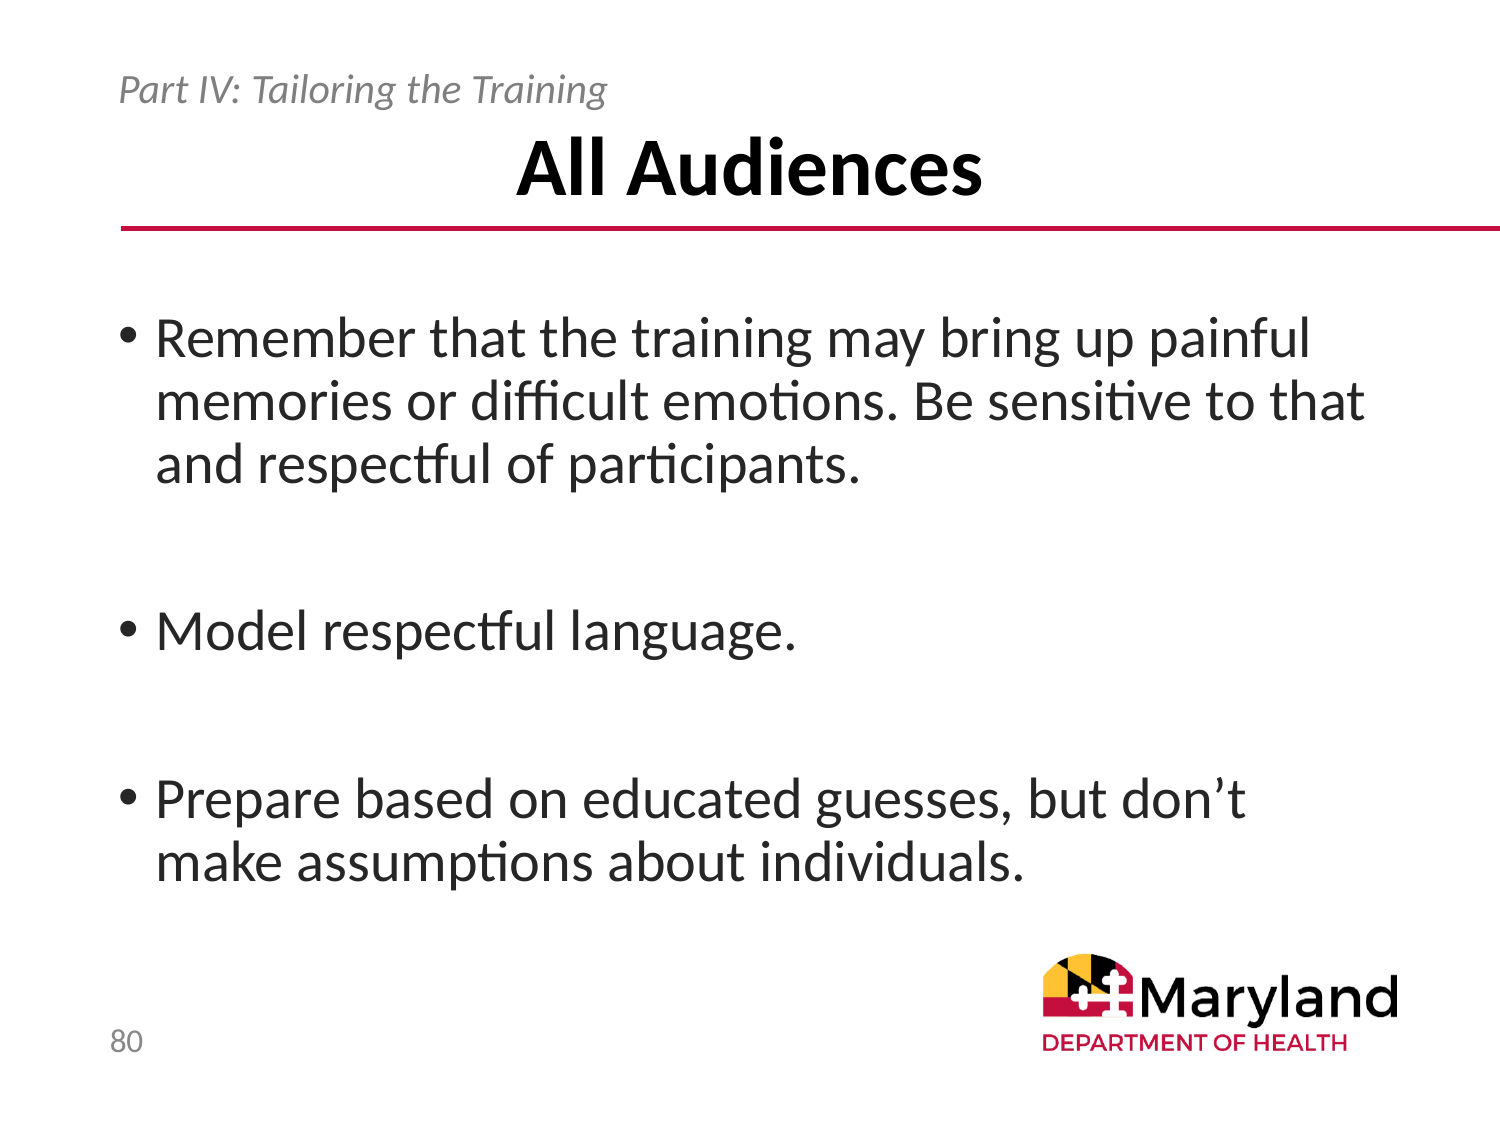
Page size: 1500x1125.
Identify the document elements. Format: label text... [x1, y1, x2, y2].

slide_number 80 [94, 1009, 177, 1070]
list Part IV: Tailoring the Training [103, 59, 1397, 134]
list Remember that the training may bring up painful memories or difficult emotions. Be sensitive to that and respectful of participants. Model respectful language. Prepare based on educated guesses, but don’t make assumptions about individuals. [103, 299, 1397, 1014]
picture [1034, 1014, 1397, 1051]
title All Audiences [103, 134, 1397, 278]
